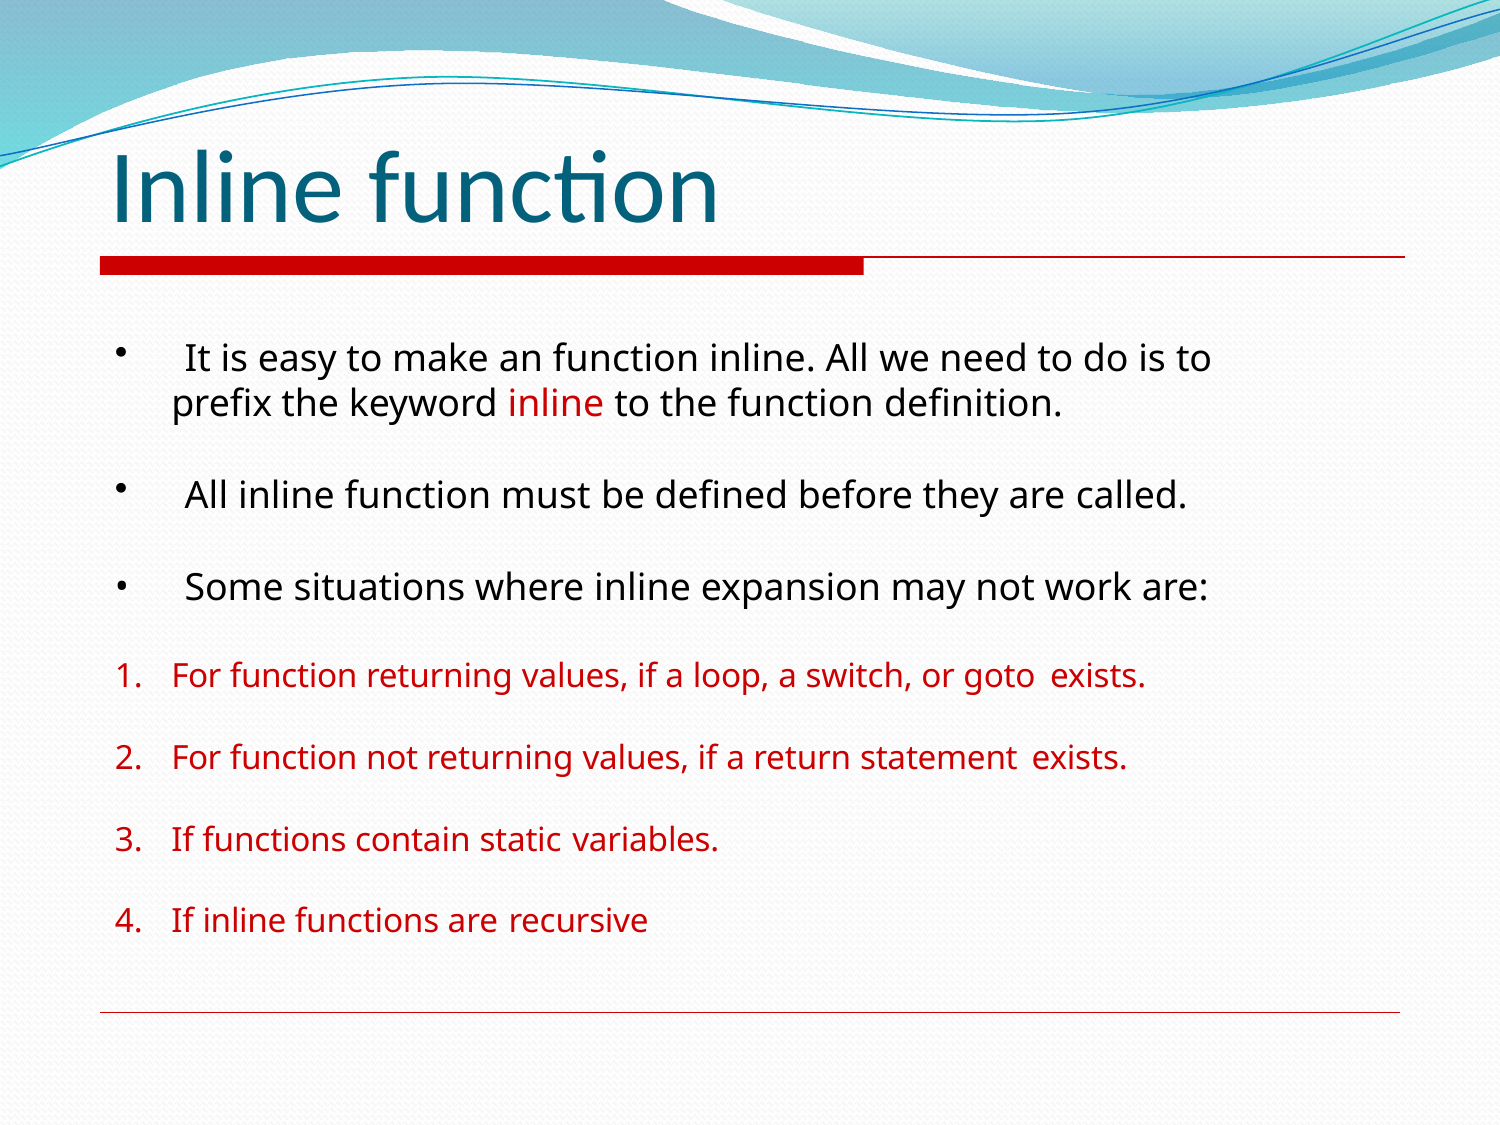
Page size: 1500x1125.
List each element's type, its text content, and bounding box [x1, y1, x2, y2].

title Inline function [107, 53, 1038, 244]
text_box [99, 258, 864, 275]
text_box It is easy to make an function inline. All we need to do is to prefix the keyword inline to the function definition. All inline function must be defined before they are called. Some situations where inline expansion may not work are: For function returning values, if a loop, a switch, or goto exists. For function not returning values, if a return statement exists. If functions contain static variables. If inline functions are recursive [112, 331, 1316, 940]
